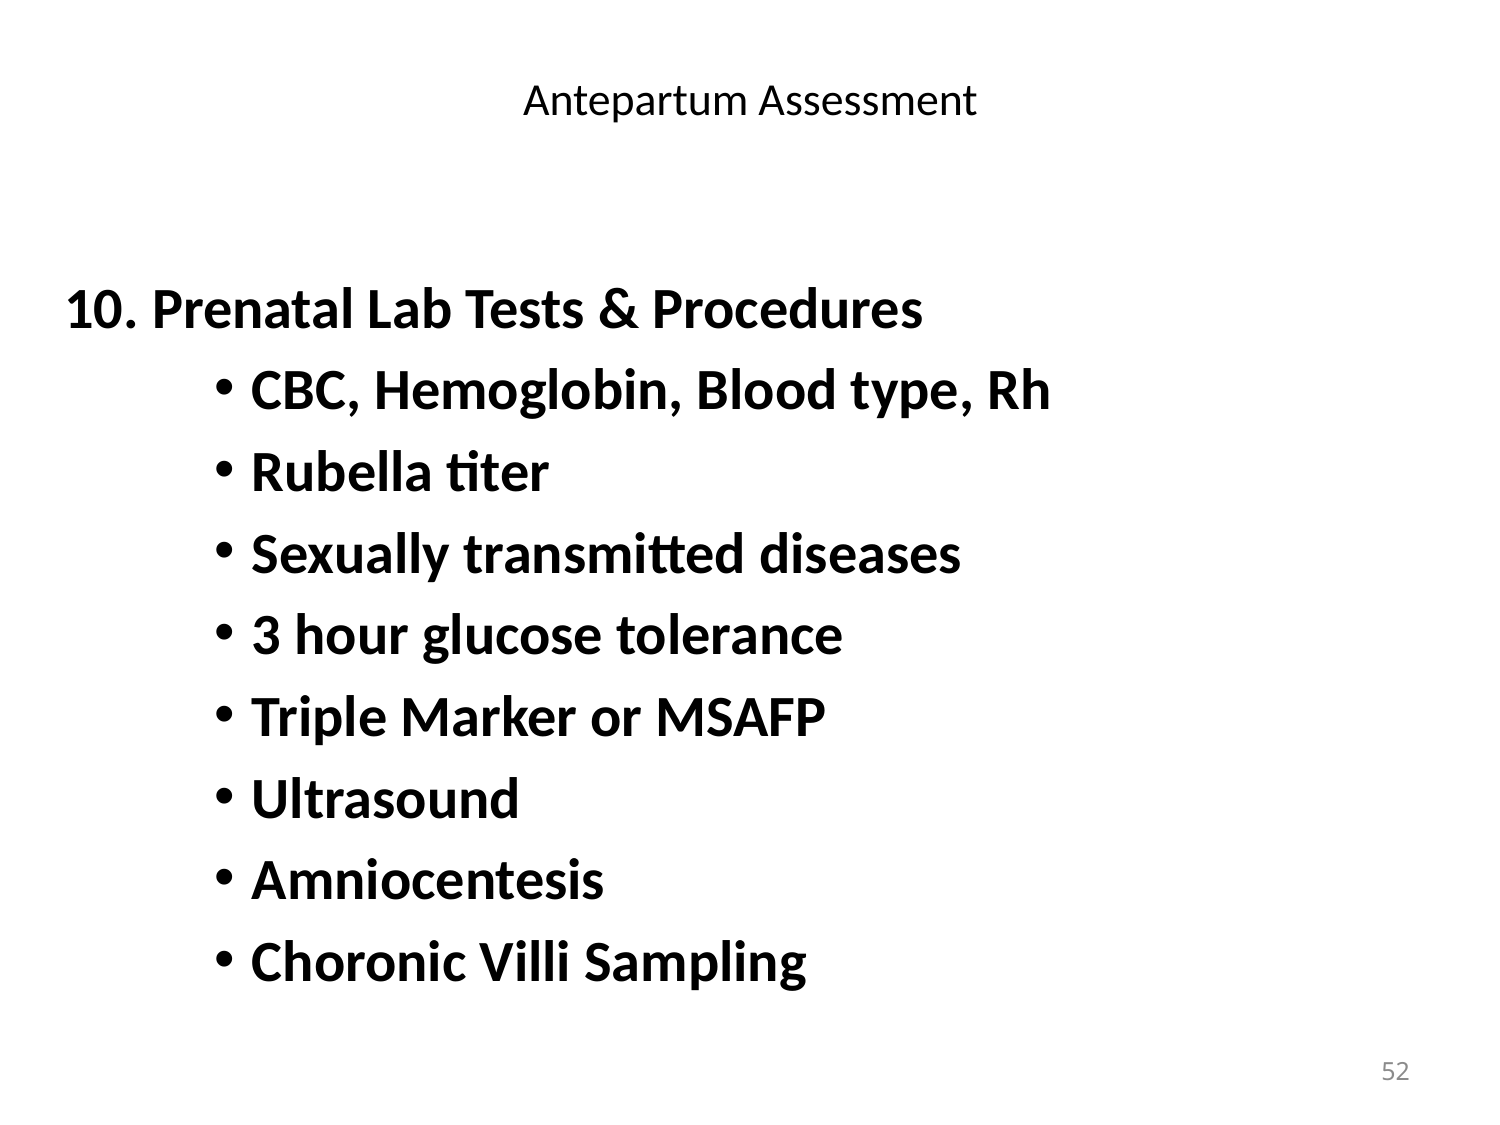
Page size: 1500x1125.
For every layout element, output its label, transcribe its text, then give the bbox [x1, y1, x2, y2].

slide_number 52 [1074, 1042, 1425, 1103]
list 10. Prenatal Lab Tests & Procedures CBC, Hemoglobin, Blood type, Rh Rubella titer Sexually transmitted diseases 3 hour glucose tolerance Triple Marker or MSAFP Ultrasound Amniocentesis Choronic Villi Sampling [49, 262, 1451, 1076]
title Antepartum Assessment [49, 62, 1452, 188]
